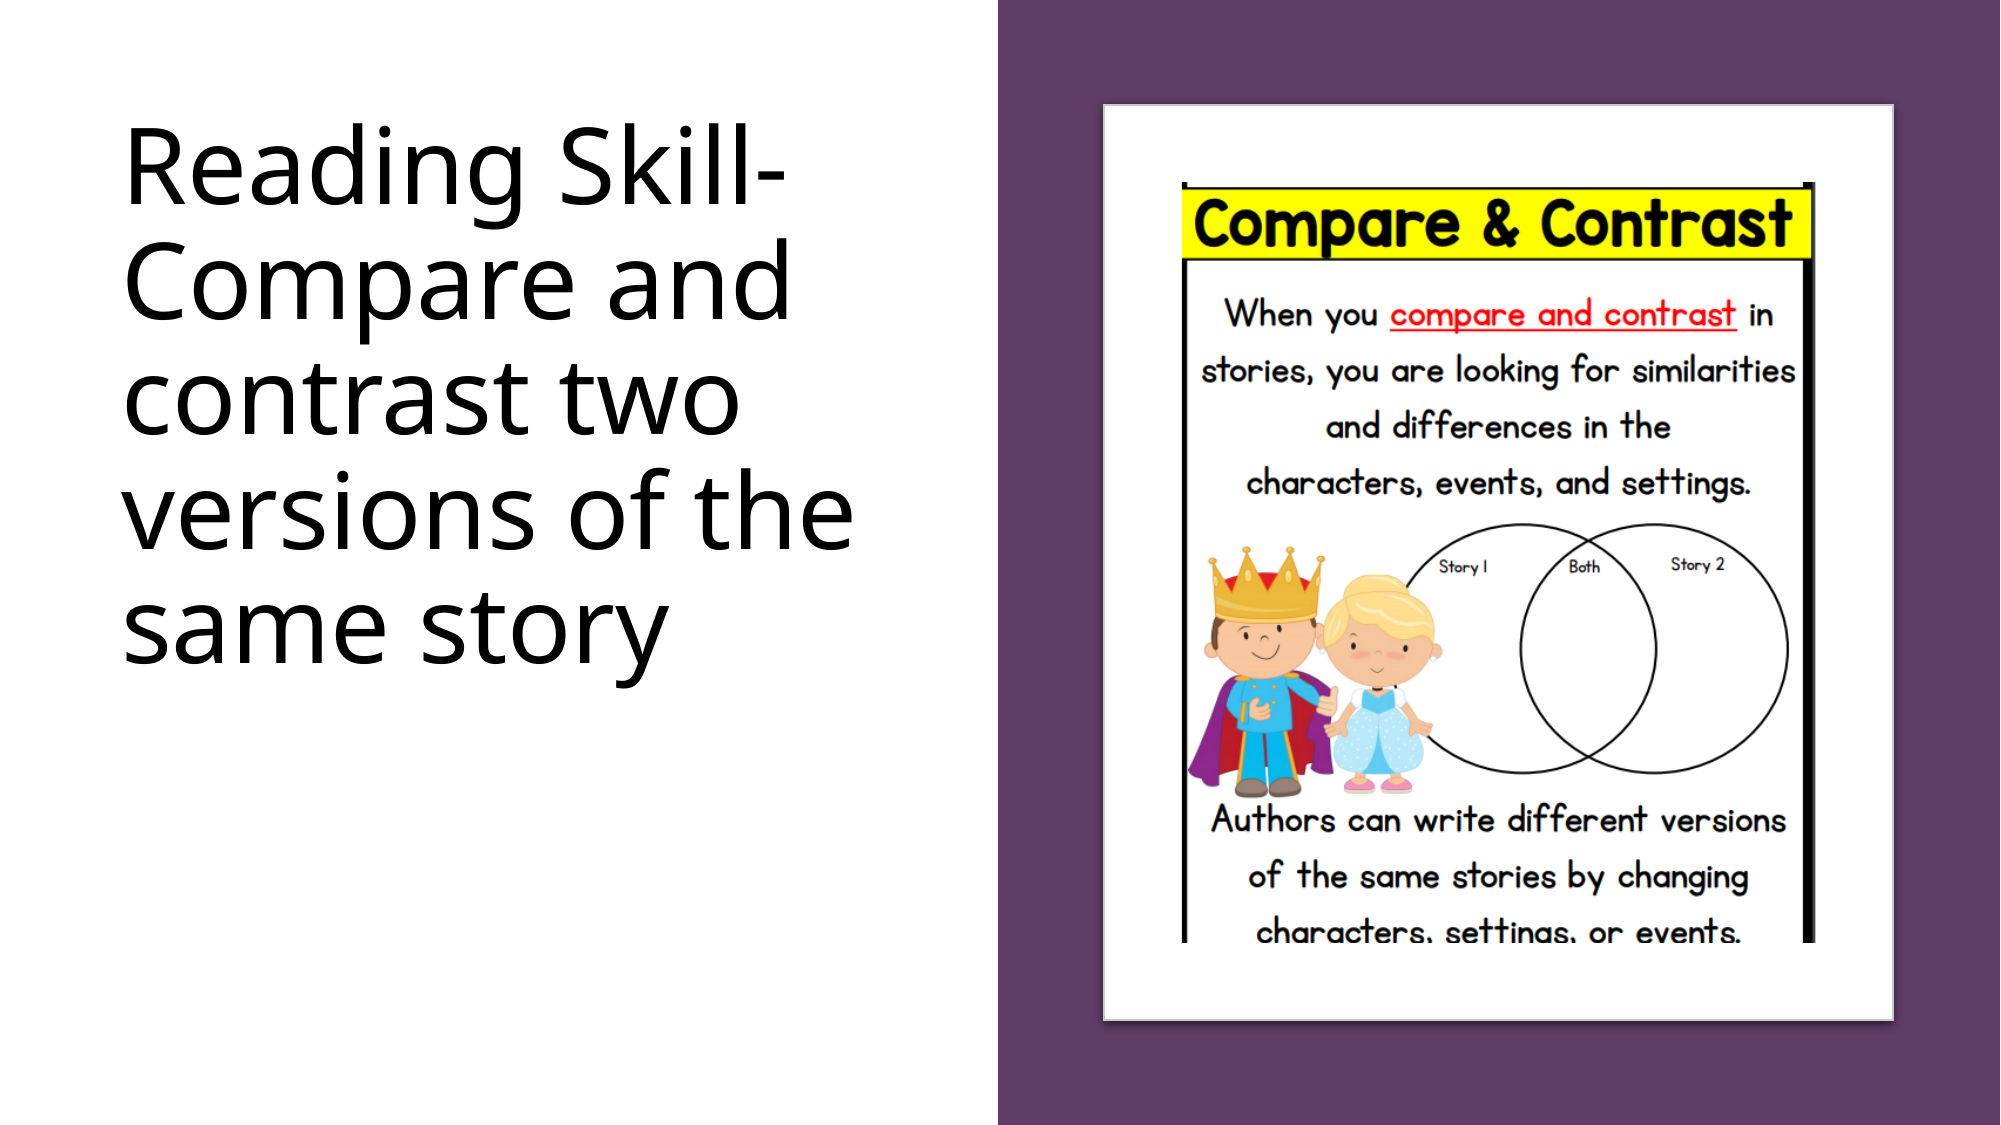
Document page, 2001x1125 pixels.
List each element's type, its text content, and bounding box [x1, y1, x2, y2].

text_box [1103, 104, 1894, 1021]
text_box [997, 0, 2000, 1125]
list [1181, 182, 1816, 943]
title Reading Skill- Compare and contrast two versions of the same story [105, 104, 892, 695]
